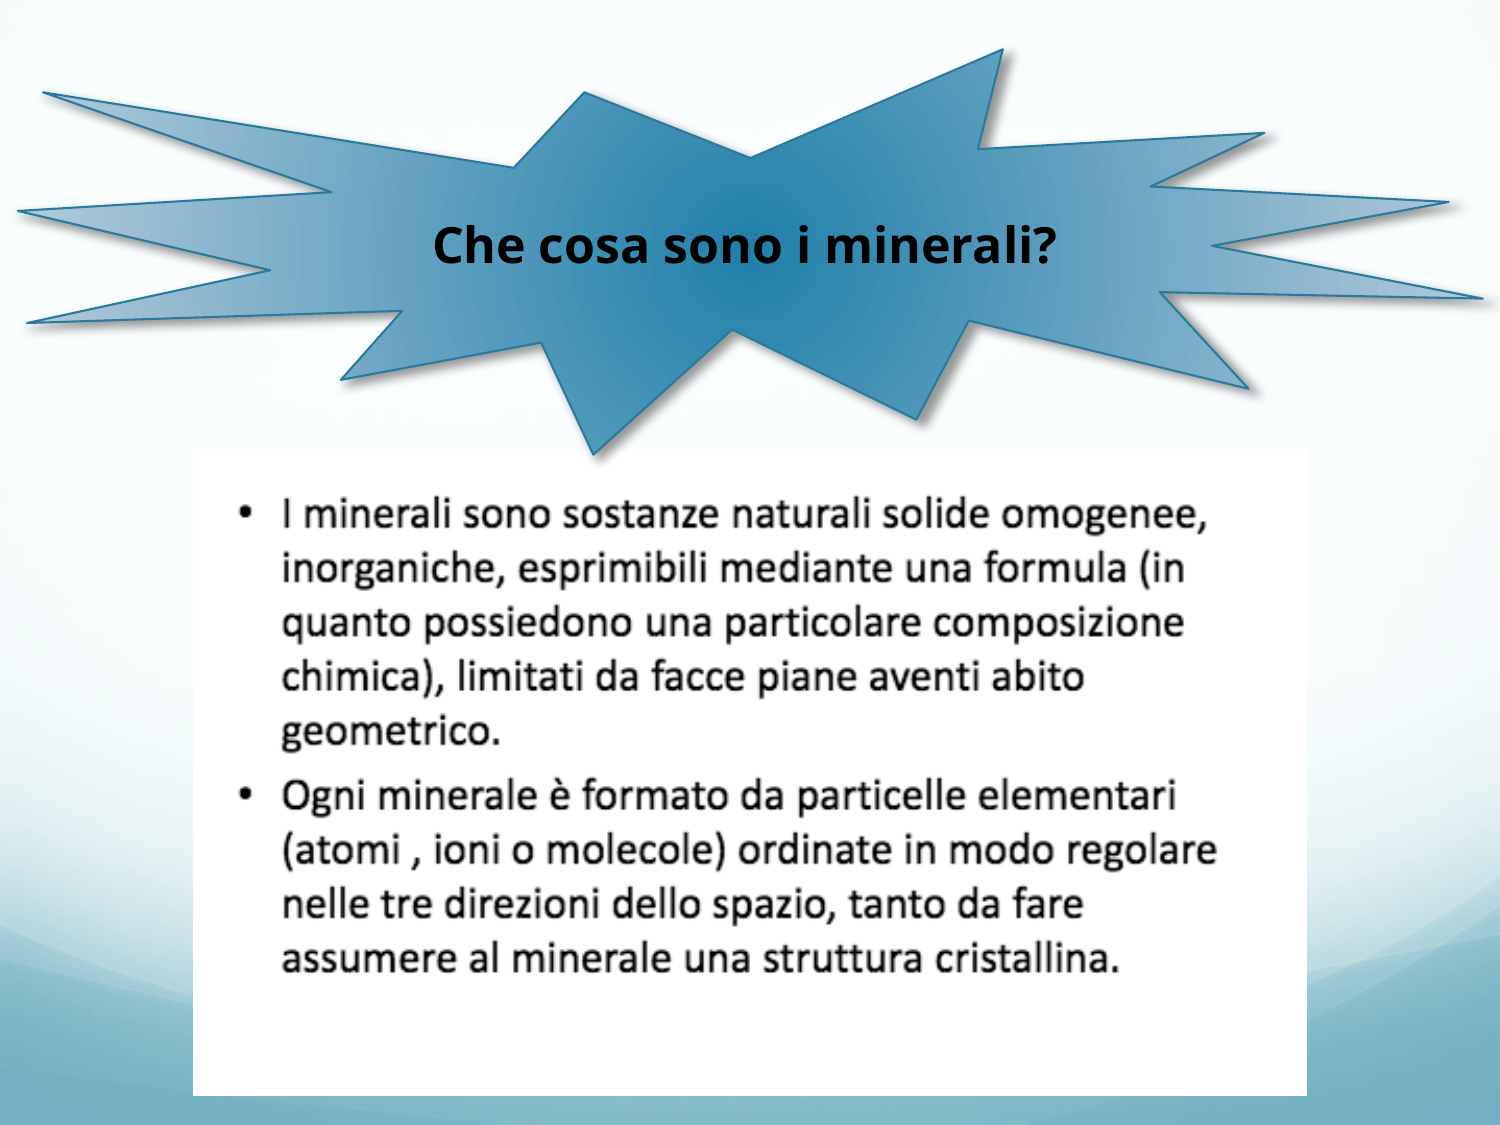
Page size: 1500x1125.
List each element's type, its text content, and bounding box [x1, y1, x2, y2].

text_box [16, 48, 1484, 446]
picture [193, 449, 1307, 1097]
text_box Che cosa sono i minerali? [344, 205, 1145, 281]
